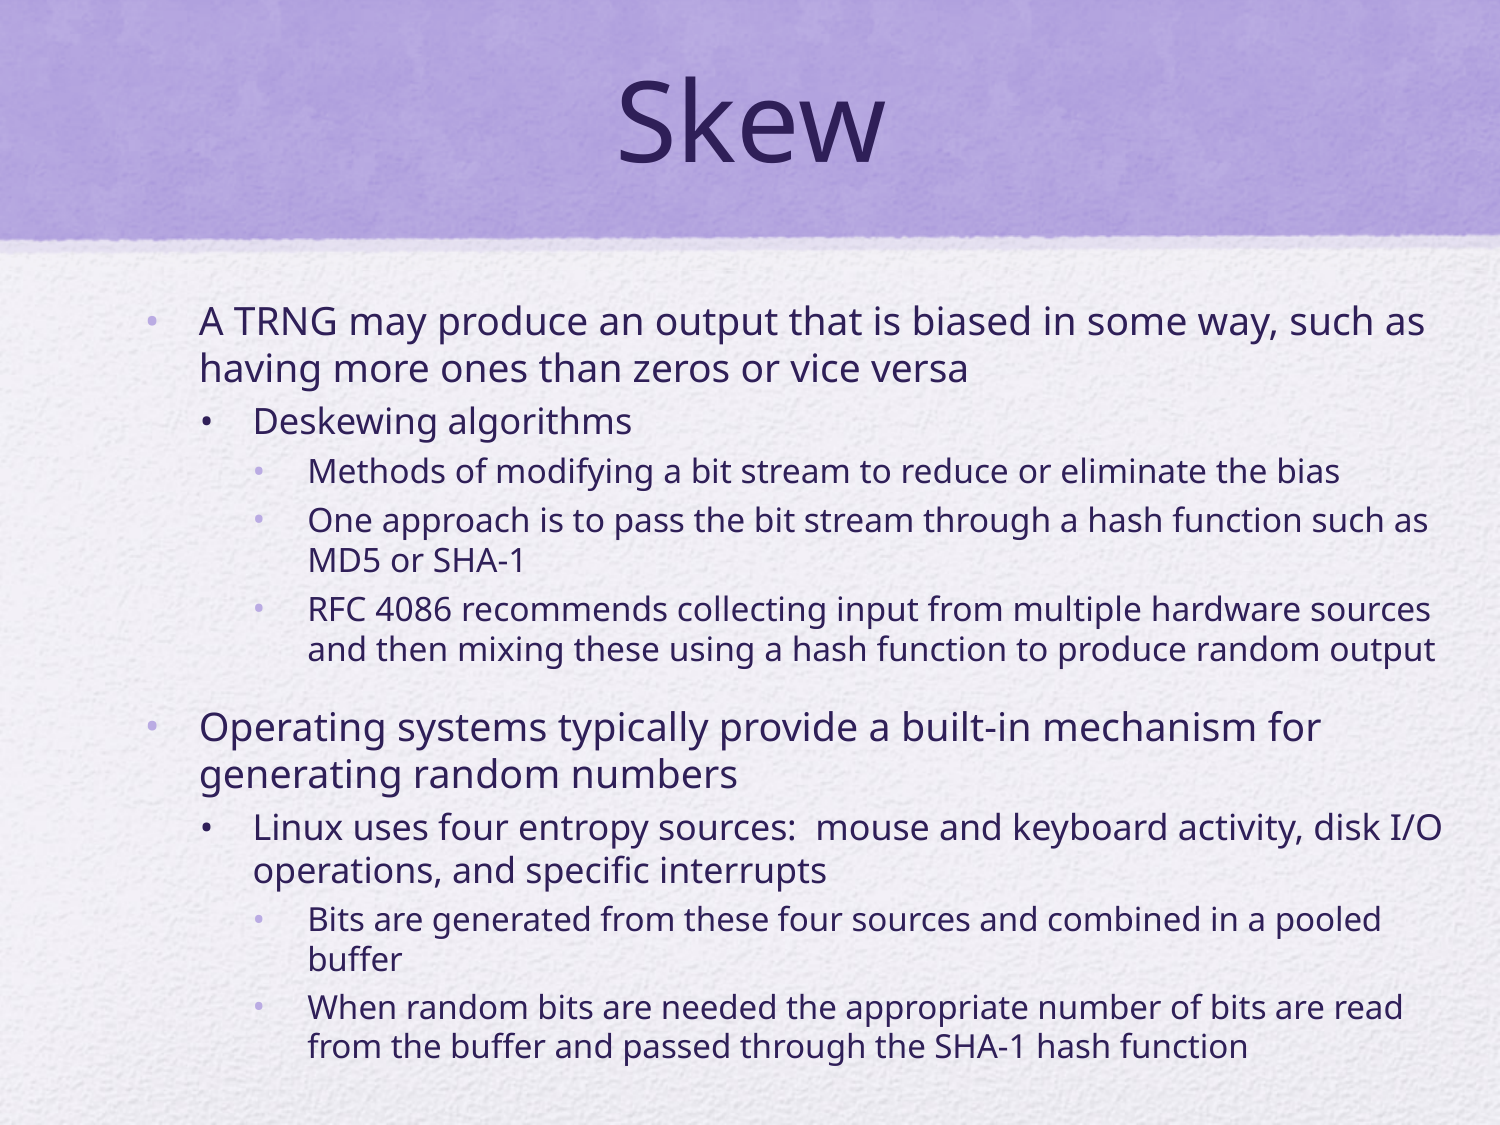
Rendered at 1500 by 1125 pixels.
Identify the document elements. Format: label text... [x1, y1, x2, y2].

list A TRNG may produce an output that is biased in some way, such as having more ones than zeros or vice versa Deskewing algorithms Methods of modifying a bit stream to reduce or eliminate the bias One approach is to pass the bit stream through a hash function such as MD5 or SHA-1 RFC 4086 recommends collecting input from multiple hardware sources and then mixing these using a hash function to produce random output Operating systems typically provide a built-in mechanism for generating random numbers Linux uses four entropy sources: mouse and keyboard activity, disk I/O operations, and specific interrupts Bits are generated from these four sources and combined in a pooled buffer When random bits are needed the appropriate number of bits are read from the buffer and passed through the SHA-1 hash function [129, 288, 1459, 1088]
title Skew [129, 6, 1373, 239]
picture [0, 225, 1500, 1125]
